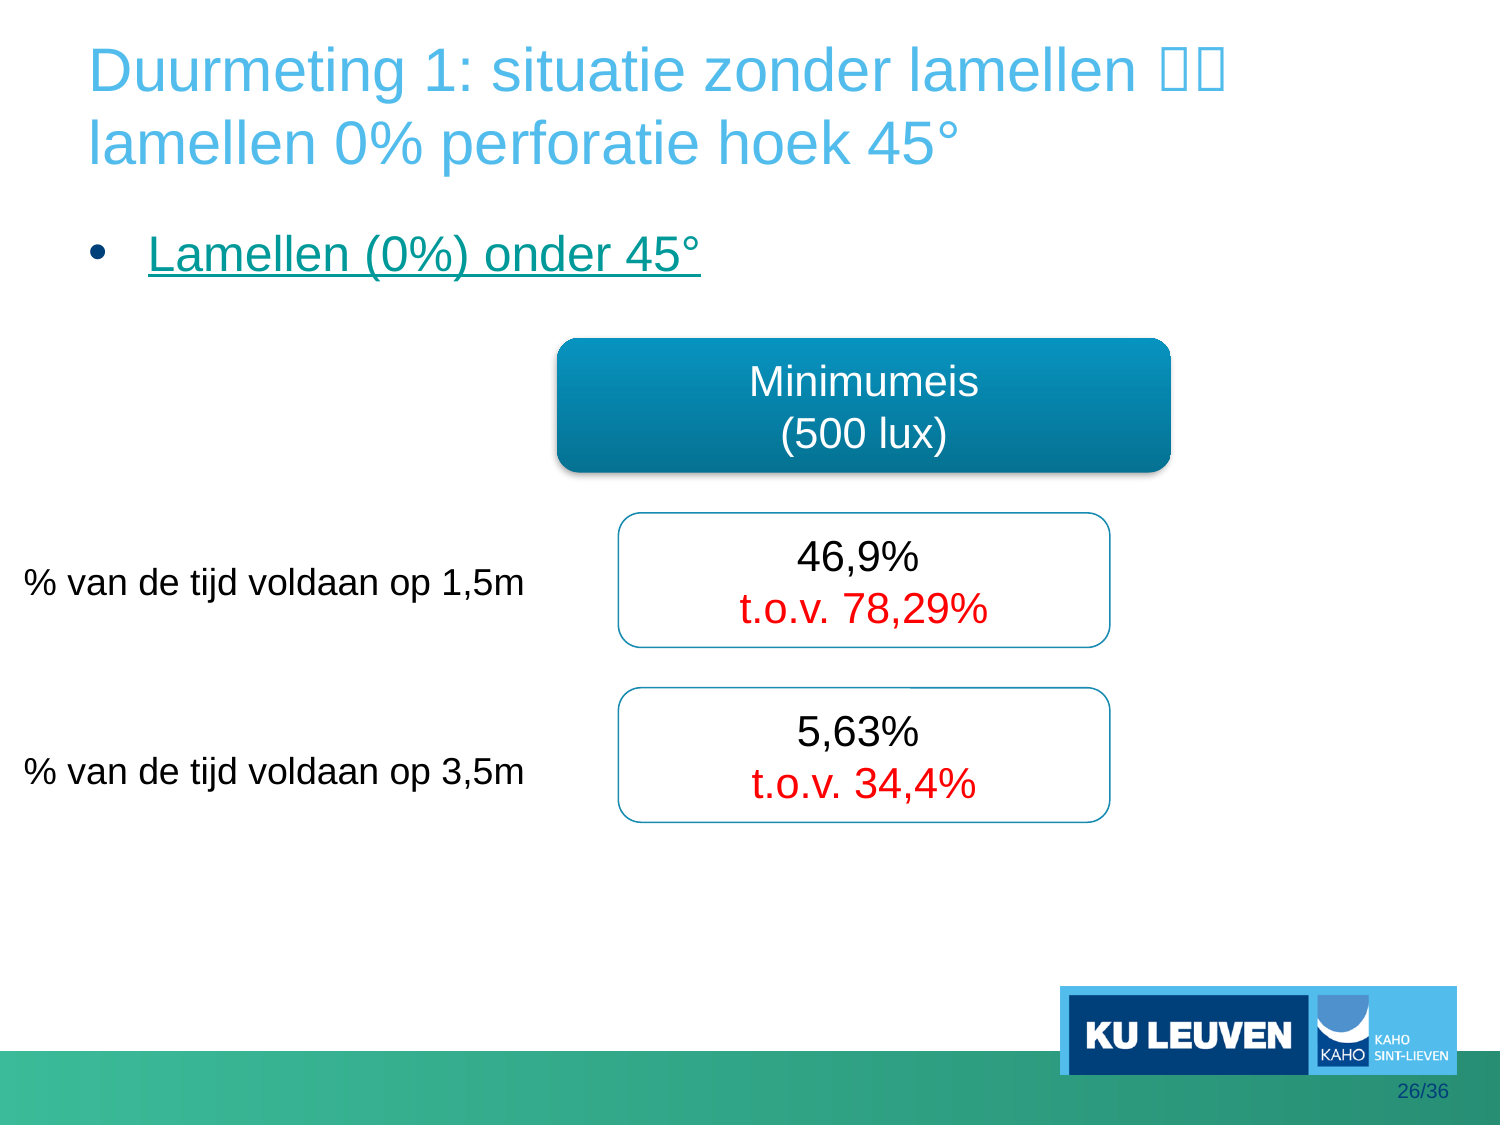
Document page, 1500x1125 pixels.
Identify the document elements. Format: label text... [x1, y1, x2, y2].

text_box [479, 337, 1249, 823]
text_box % van de tijd voldaan op 1,5m [8, 550, 474, 611]
slide_number 26/36 [1346, 1077, 1500, 1125]
title Duurmeting 1: situatie zonder lamellen  lamellen 0% perforatie hoek 45° [88, 29, 1456, 178]
picture [1060, 986, 1457, 1075]
text_box % van de tijd voldaan op 3,5m [8, 739, 474, 800]
list Lamellen (0%) onder 45° [88, 221, 1456, 948]
